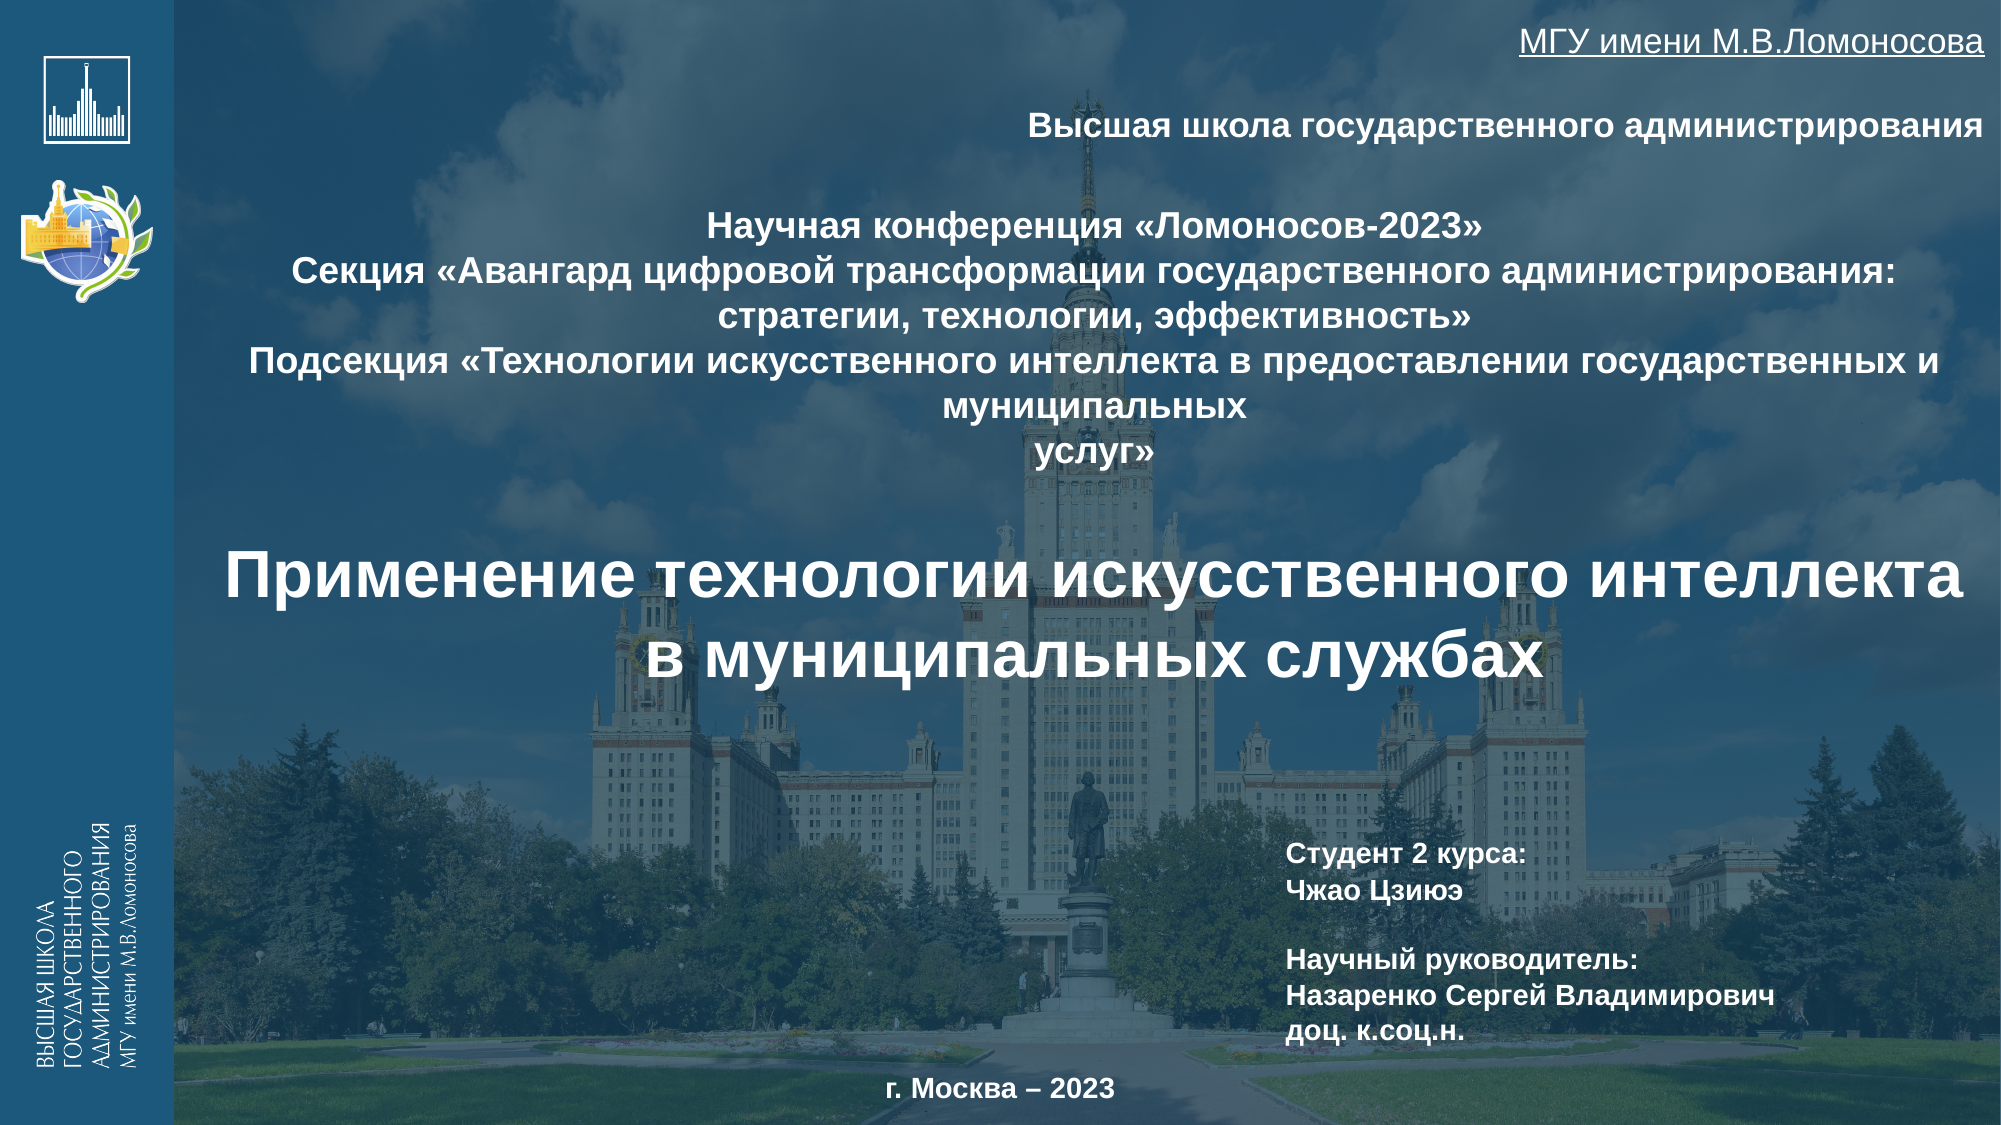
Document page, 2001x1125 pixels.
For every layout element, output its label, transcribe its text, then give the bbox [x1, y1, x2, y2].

picture [43, 56, 131, 144]
text_box МГУ имени М.В.Ломоносова Высшая школа государственного администрирования [917, 10, 2000, 153]
picture [21, 180, 153, 303]
text_box г. Москва – 2023 [850, 1061, 1150, 1112]
text_box Научная конференция «Ломоносов-2023» Секция «Авангард цифровой трансформации государственного администрирования: стратегии, технологии, эффективность» Подсекция «Технологии искусственного интеллекта в предоставлении государственных и муниципальных услуг» Применение технологии искусственного интеллекта в муниципальных службах Студент 2 курса: Чжао Цзиюэ Научный руководитель: Назаренко Сергей Владимирович доц. к.соц.н. [189, 193, 2000, 1054]
picture [32, 821, 142, 1069]
